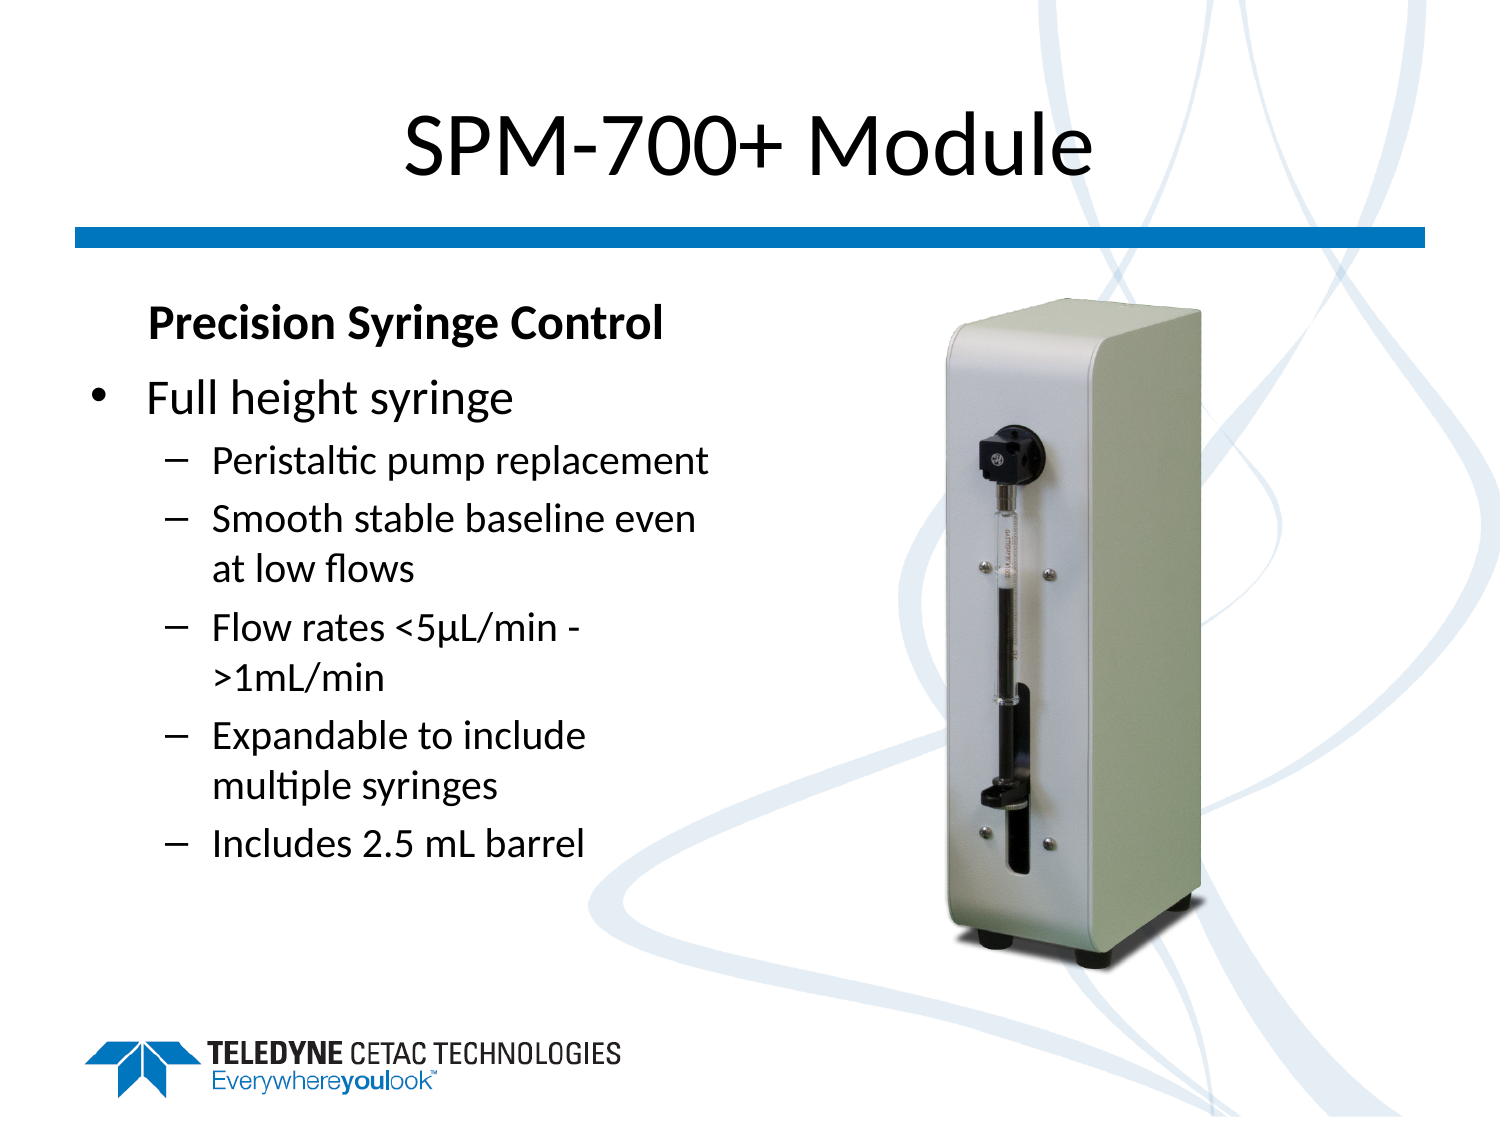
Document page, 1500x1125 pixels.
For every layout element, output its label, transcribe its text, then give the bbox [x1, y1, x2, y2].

picture [75, 0, 1500, 1125]
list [887, 258, 1252, 1006]
title SPM-700+ Module [75, 45, 1425, 233]
list Precision Syringe Control [75, 251, 738, 356]
list Full height syringe Peristaltic pump replacement Smooth stable baseline even at low flows Flow rates <5µL/min - >1mL/min Expandable to include multiple syringes Includes 2.5 mL barrel [75, 356, 738, 1005]
